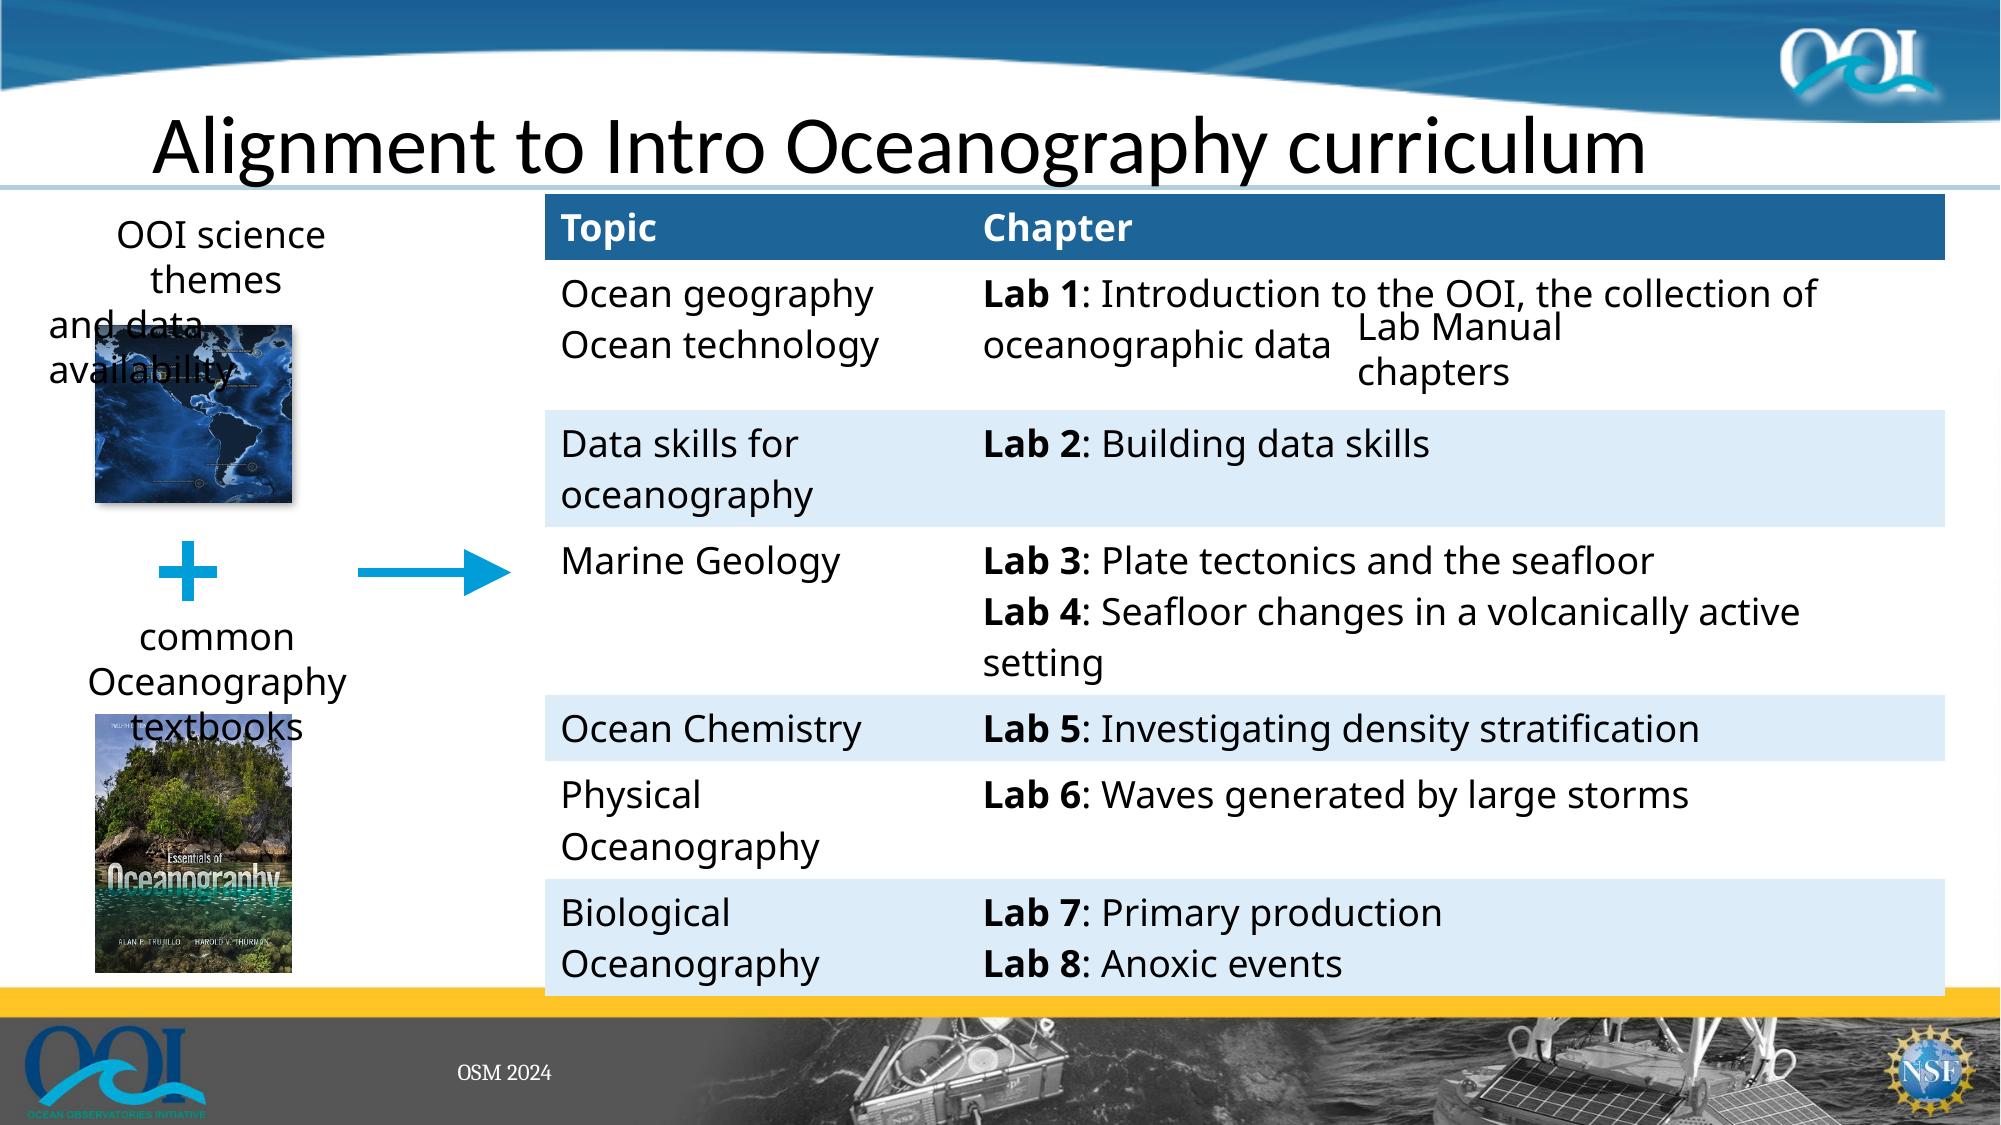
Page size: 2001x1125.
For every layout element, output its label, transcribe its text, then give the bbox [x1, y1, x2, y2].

table_header Topic [545, 234, 968, 260]
text_box Lab Manual chapters [1342, 295, 1726, 401]
table_cell Ocean geography Ocean technology [545, 260, 968, 410]
table_cell Lab 6: Waves generated by large storms [968, 761, 1945, 879]
table_cell Lab 3: Plate tectonics and the seafloor Lab 4: Seafloor changes in a volcanically active setting [968, 527, 1945, 695]
text_box OOI science themes and data availability [33, 204, 410, 399]
text_box common Oceanography textbooks [0, 605, 435, 756]
title Alignment to Intro Oceanography curriculum [137, 59, 1863, 234]
table_cell Physical Oceanography [545, 761, 968, 879]
picture [0, 0, 2001, 1125]
table_cell Lab 7: Primary production Lab 8: Anoxic events [968, 879, 1945, 996]
table_cell Lab 2: Building data skills [968, 410, 1945, 527]
table_cell Lab 1: Introduction to the OOI, the collection of oceanographic data [968, 260, 1945, 410]
table_cell Ocean Chemistry [545, 695, 968, 761]
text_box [158, 541, 218, 602]
table_cell Biological Oceanography [545, 879, 968, 996]
footer OSM 2024 [307, 1042, 702, 1103]
table_cell Data skills for oceanography [545, 410, 968, 527]
table_cell Lab 5: Investigating density stratification [968, 695, 1945, 761]
table_cell Marine Geology [545, 527, 968, 695]
table_header Chapter [968, 194, 1945, 260]
